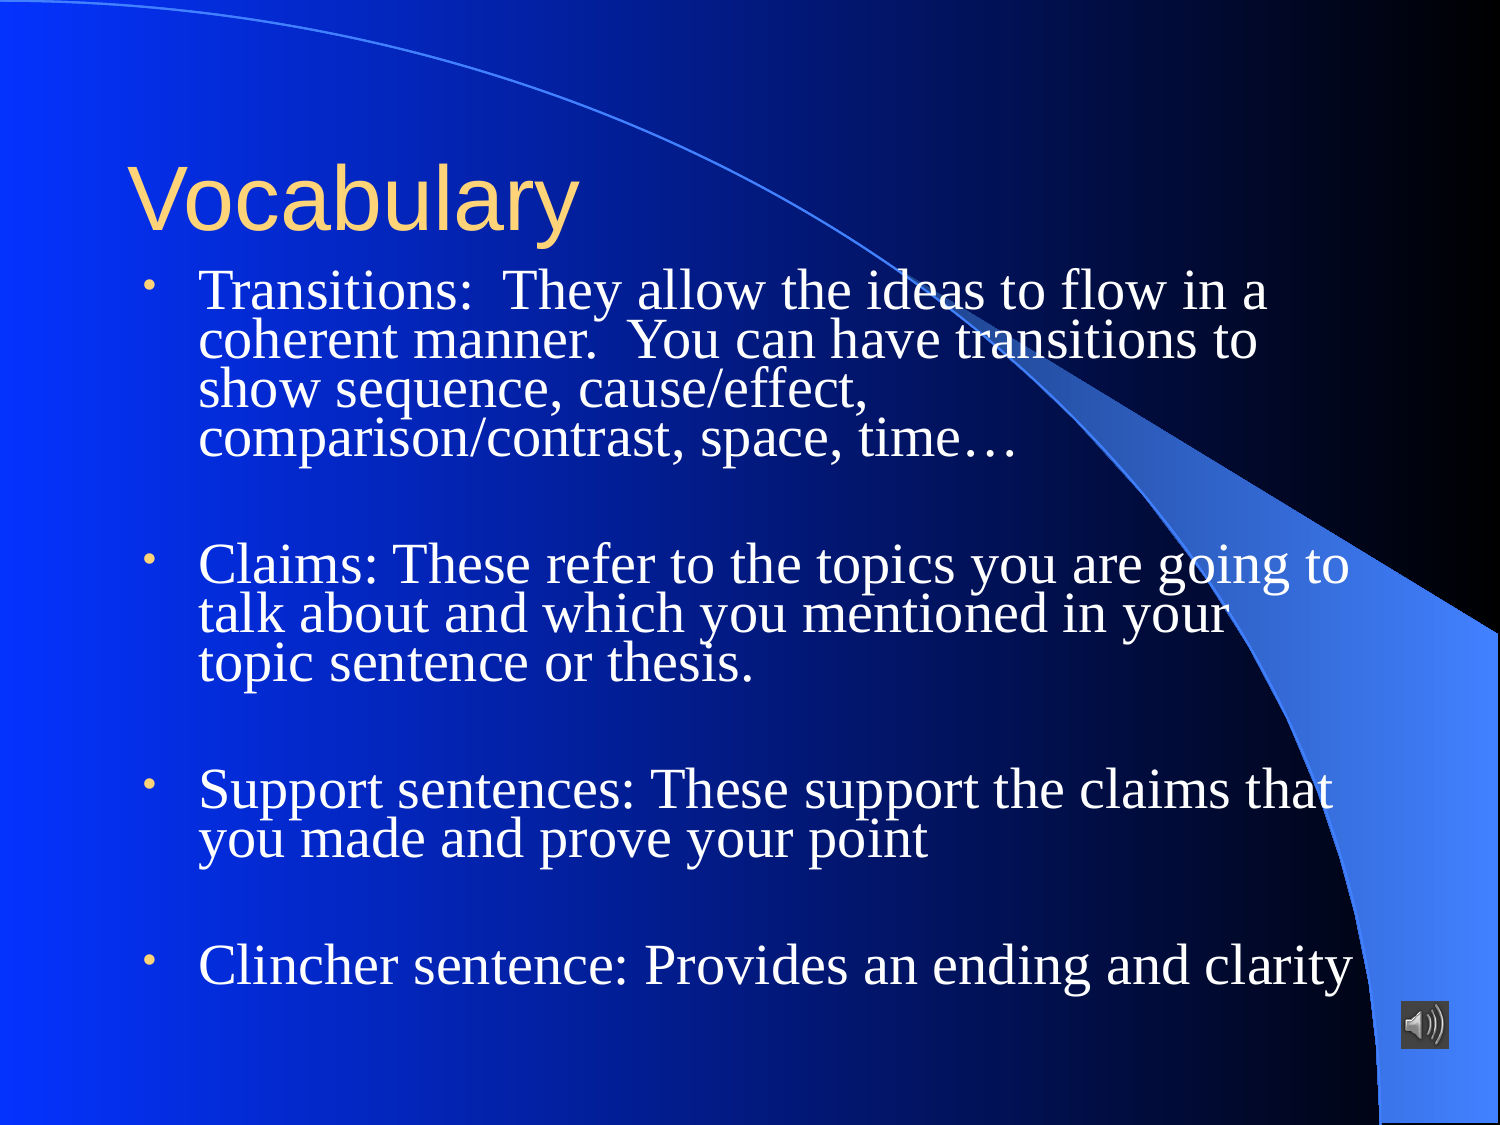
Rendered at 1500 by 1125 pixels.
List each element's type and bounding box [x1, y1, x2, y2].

picture [1399, 999, 1451, 1051]
text_box [0, 0, 1499, 1125]
